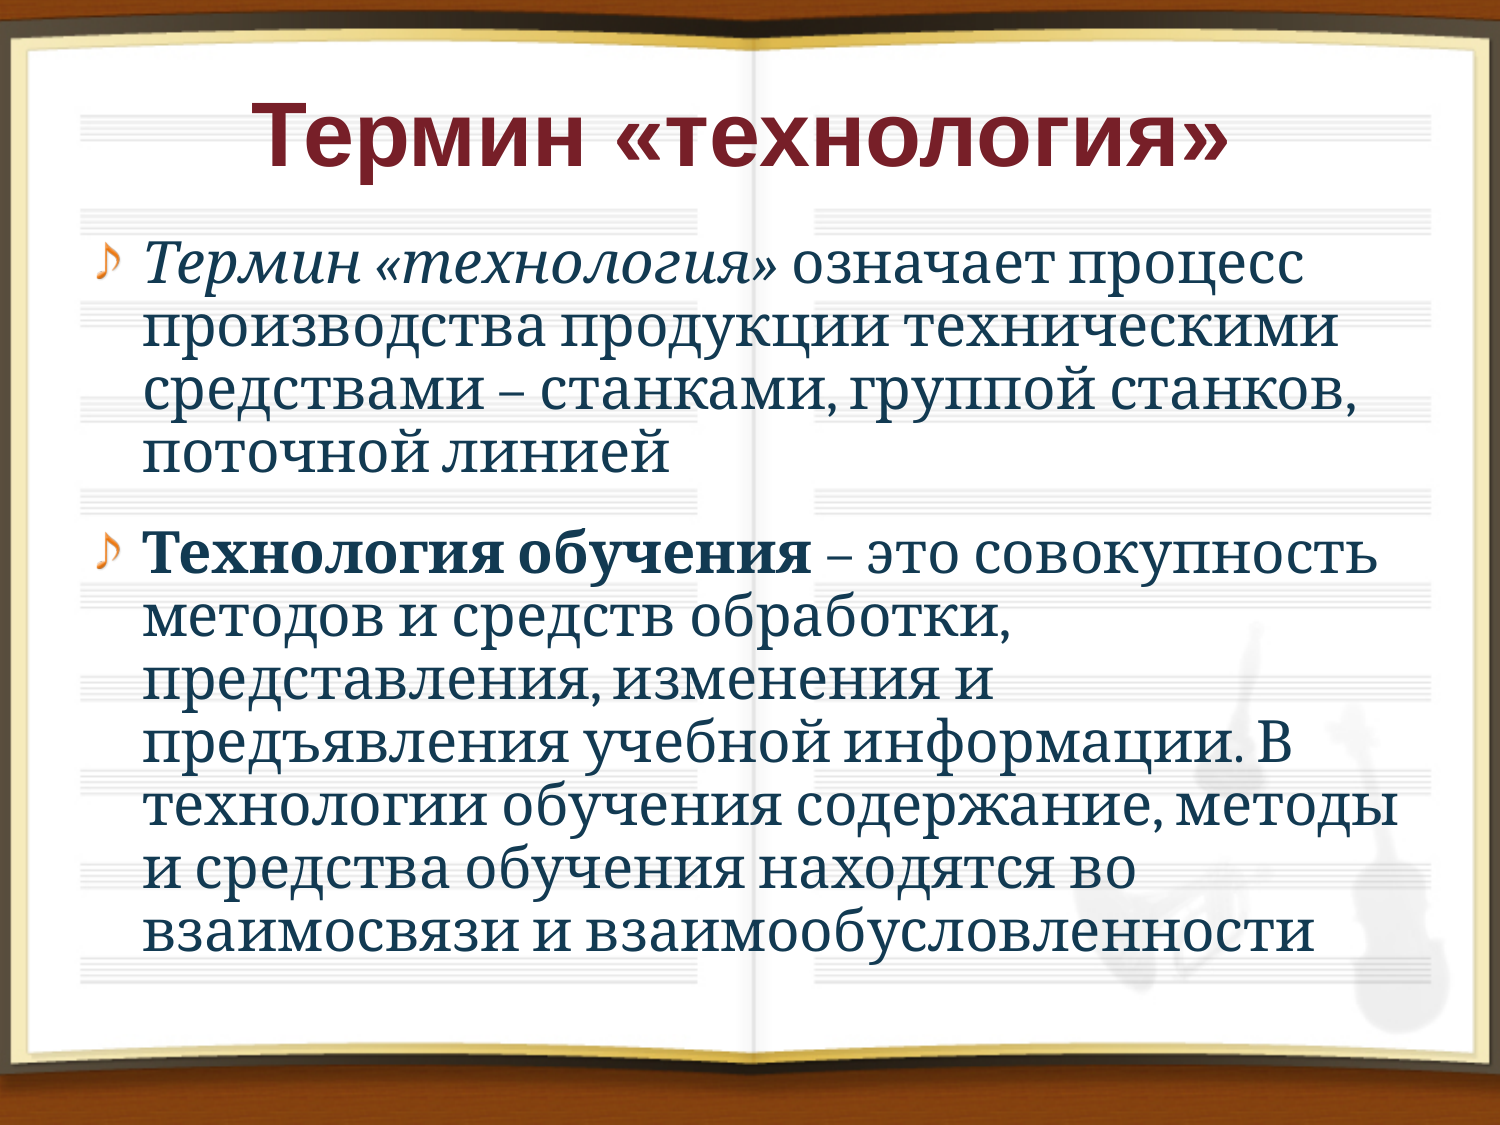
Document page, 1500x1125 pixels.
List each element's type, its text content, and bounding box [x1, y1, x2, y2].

list Термин «технология» означает процесс производства продукции техническими средствами – станками, группой станков, поточной линией Технология обучения – это совокупность методов и средств обработки, представления, изменения и предъявления учебной информации. В технологии обучения содержание, методы и средства обучения находятся во взаимосвязи и взаимообусловленности [70, 225, 1418, 1024]
picture [0, 0, 1500, 1125]
title Термин «технология» [76, 42, 1408, 218]
